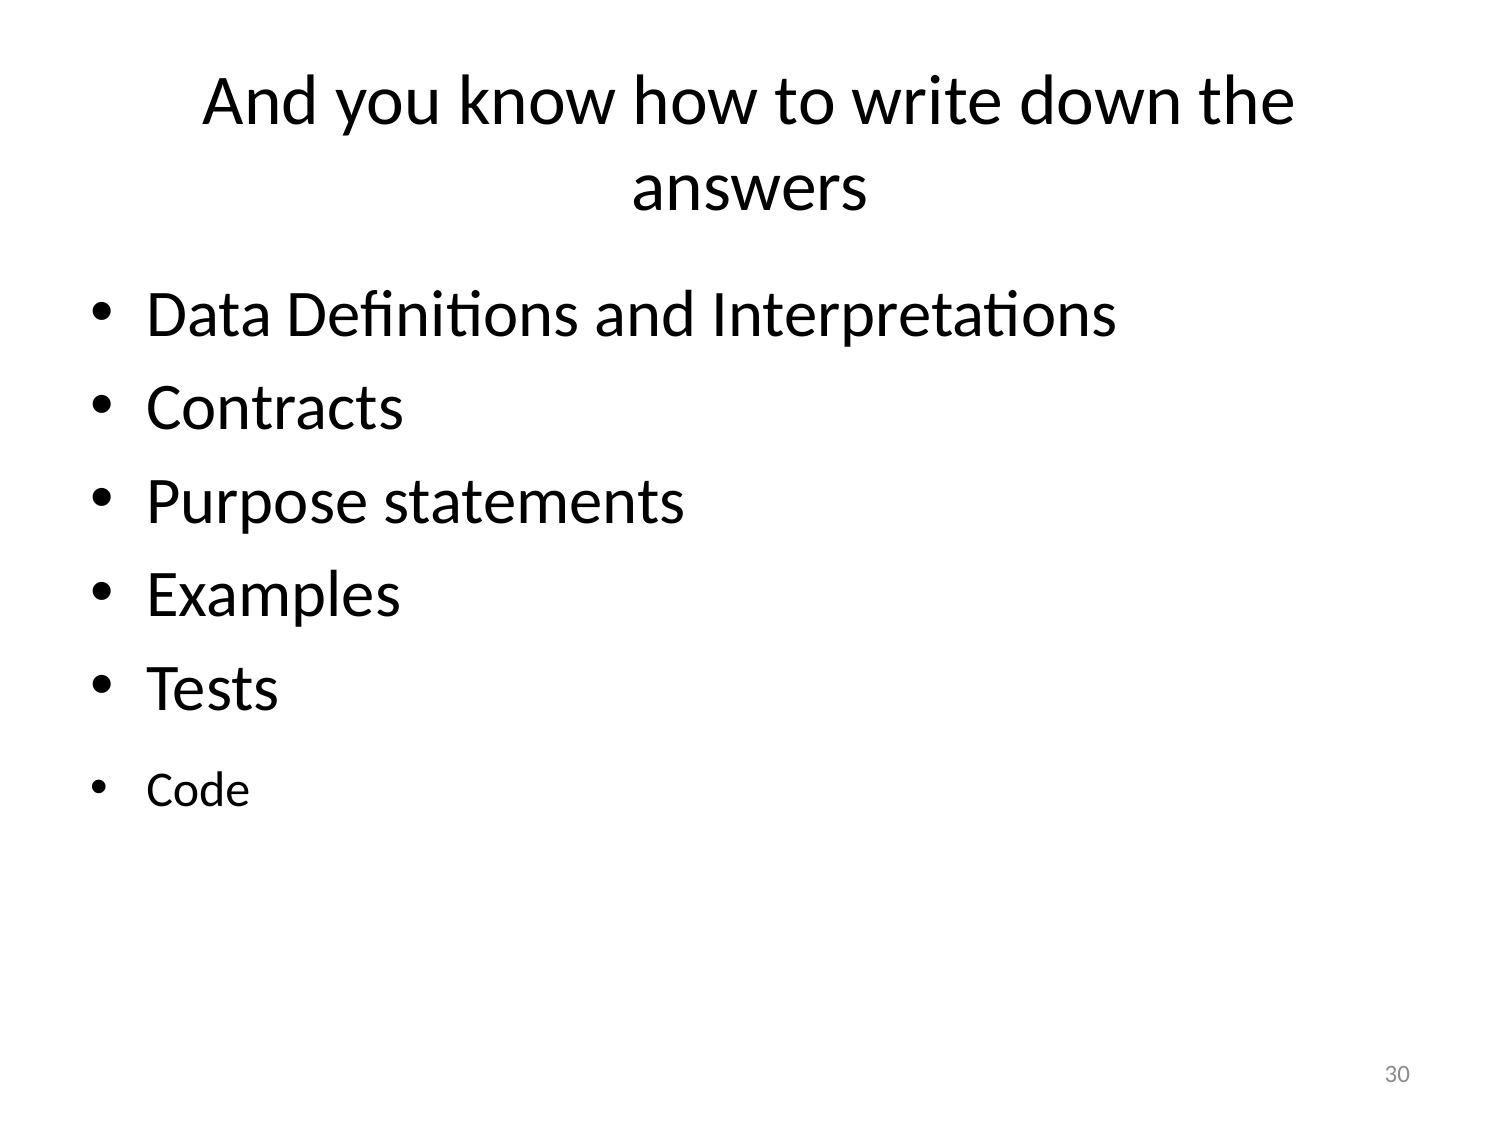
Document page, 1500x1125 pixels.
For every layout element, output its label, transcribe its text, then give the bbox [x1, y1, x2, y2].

list Data Definitions and Interpretations Contracts Purpose statements Examples Tests Code [75, 262, 1425, 1005]
slide_number 30 [1074, 1042, 1425, 1103]
title And you know how to write down the answers [75, 45, 1425, 233]
